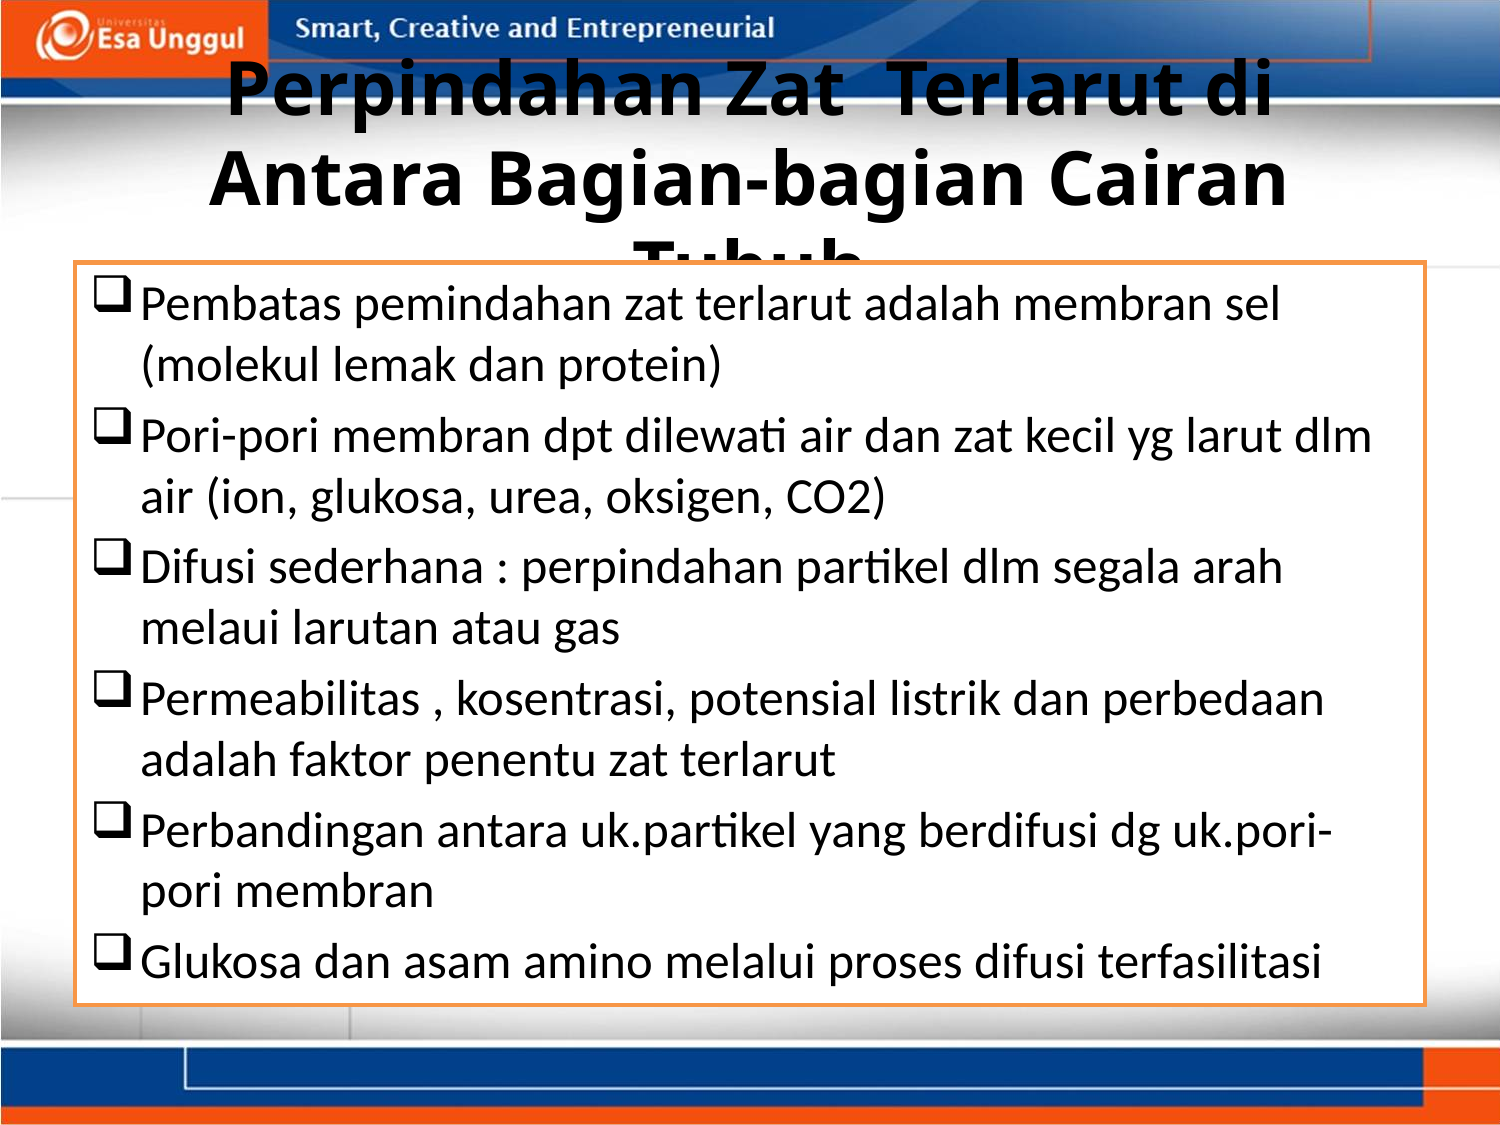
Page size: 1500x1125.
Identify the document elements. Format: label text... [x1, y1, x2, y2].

picture [0, 0, 1500, 1125]
list Pembatas pemindahan zat terlarut adalah membran sel (molekul lemak dan protein) Pori-pori membran dpt dilewati air dan zat kecil yg larut dlm air (ion, glukosa, urea, oksigen, CO2) Difusi sederhana : perpindahan partikel dlm segala arah melaui larutan atau gas Permeabilitas , kosentrasi, potensial listrik dan perbedaan adalah faktor penentu zat terlarut Perbandingan antara uk.partikel yang berdifusi dg uk.pori-pori membran Glukosa dan asam amino melalui proses difusi terfasilitasi [73, 260, 1427, 1007]
title Perpindahan Zat Terlarut di Antara Bagian-bagian Cairan Tubuh [74, 81, 1426, 260]
